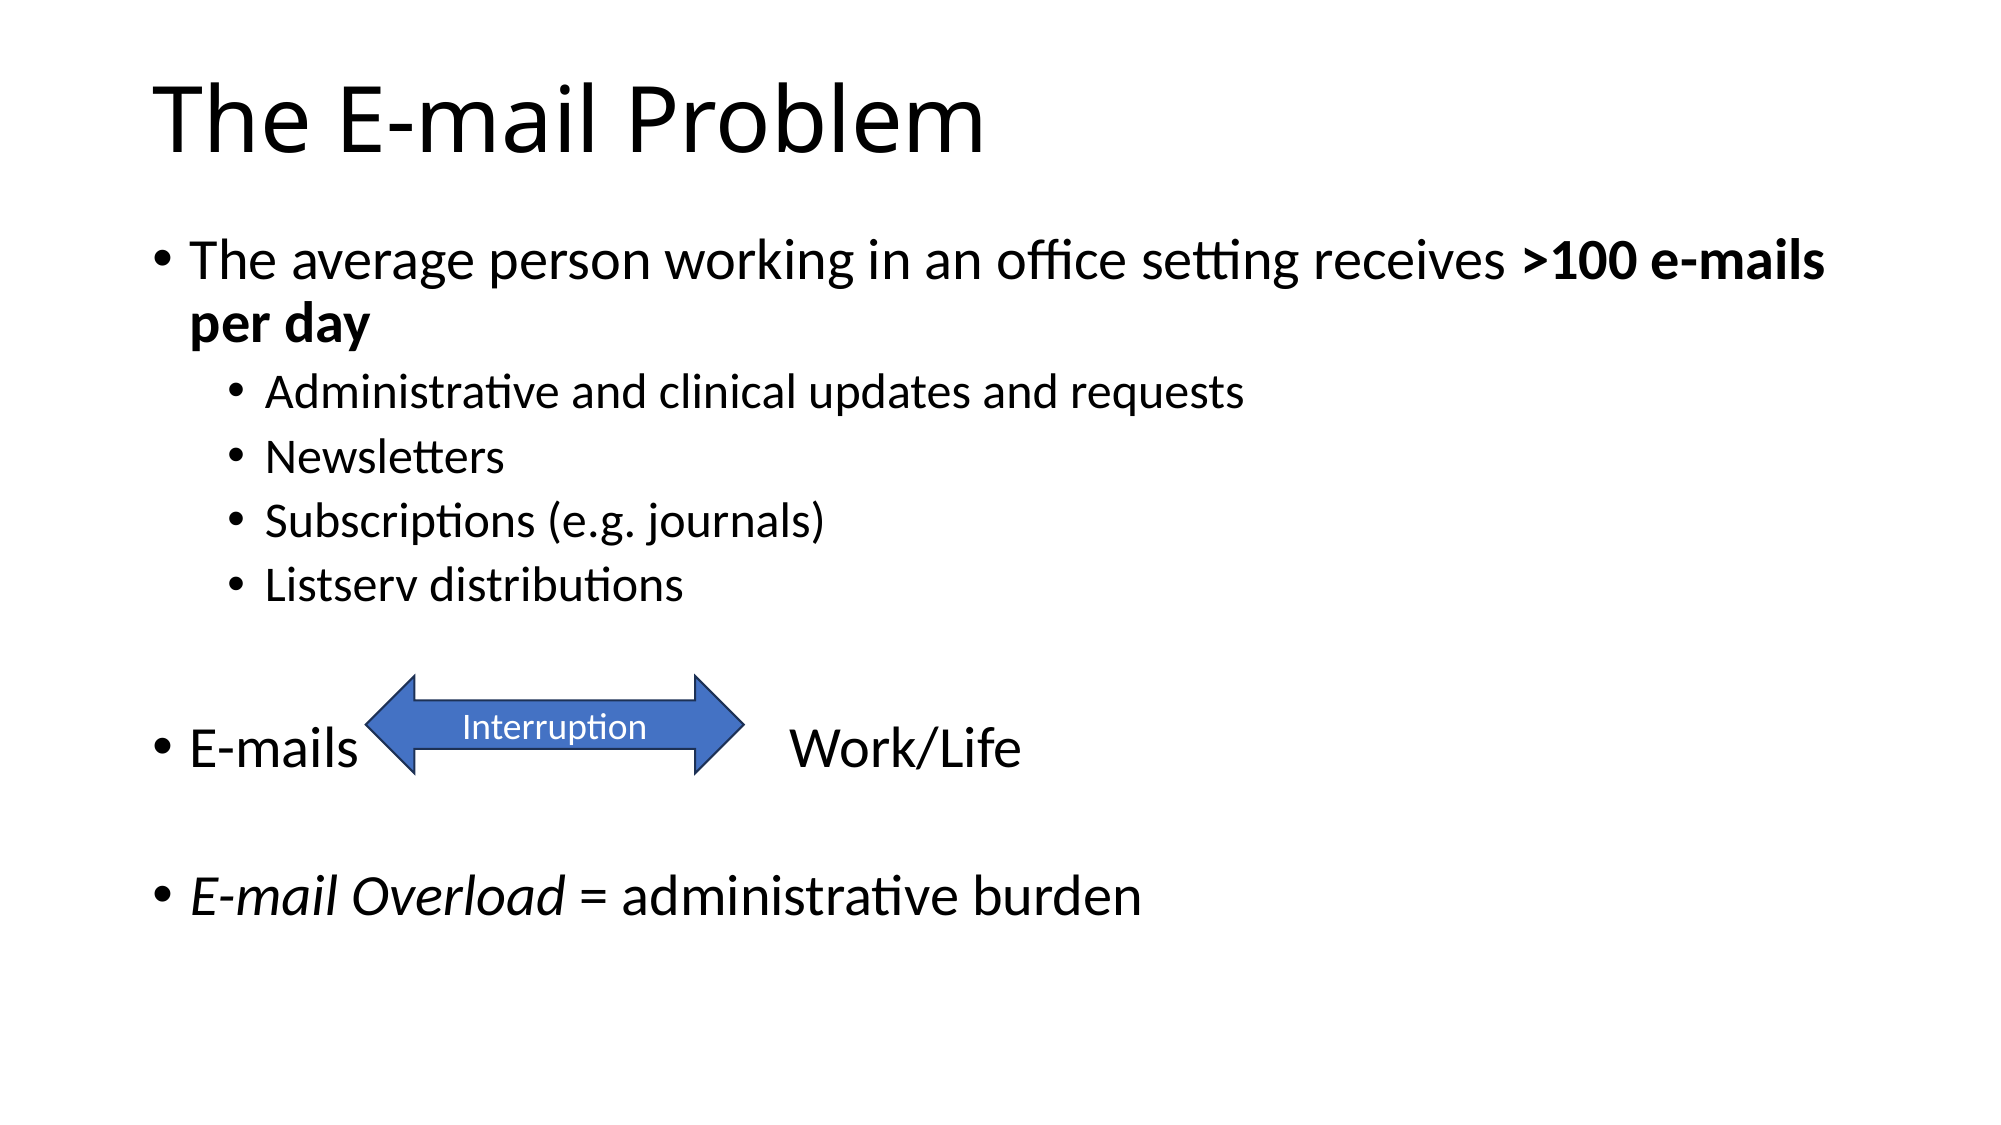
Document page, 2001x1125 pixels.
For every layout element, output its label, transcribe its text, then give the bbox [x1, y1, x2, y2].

text_box Interruption [364, 673, 746, 776]
list The average person working in an office setting receives >100 e-mails per day Administrative and clinical updates and requests Newsletters Subscriptions (e.g. journals) Listserv distributions E-mails Work/Life E-mail Overload = administrative burden [137, 222, 1863, 1083]
title The E-mail Problem [137, 59, 1863, 186]
